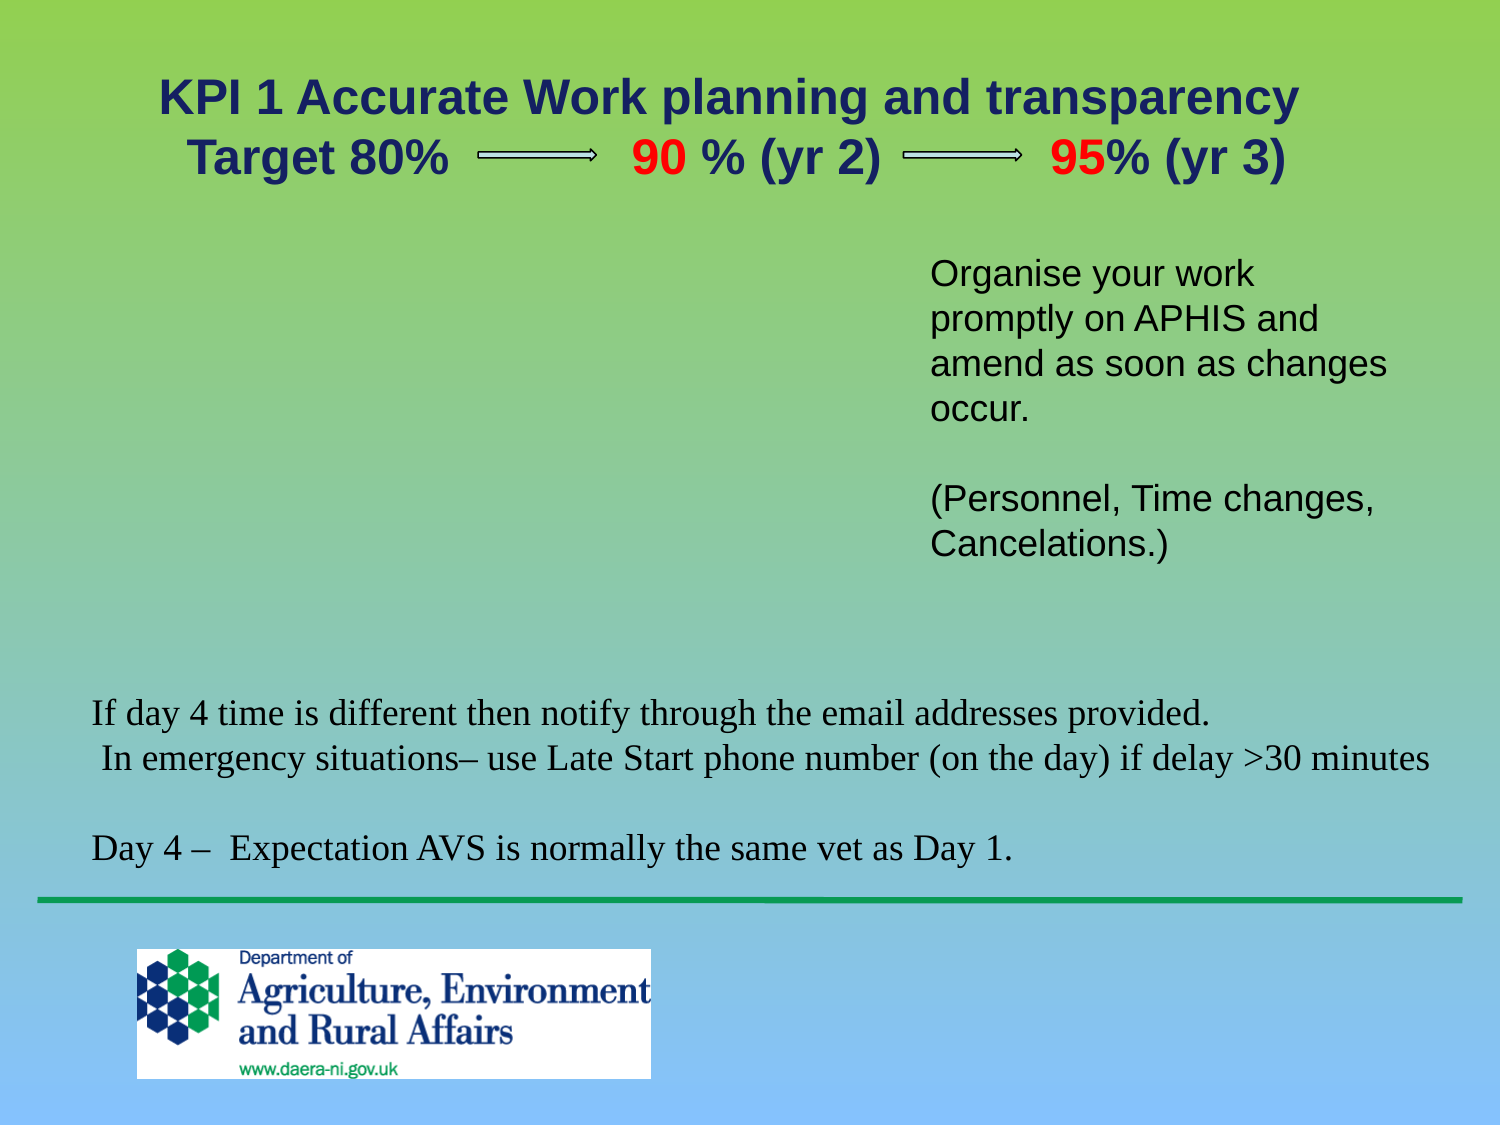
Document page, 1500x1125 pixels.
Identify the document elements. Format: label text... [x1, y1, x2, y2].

text_box If day 4 time is different then notify through the email addresses provided. In emergency situations– use Late Start phone number (on the day) if delay >30 minutes Day 4 – Expectation AVS is normally the same vet as Day 1. [76, 680, 1471, 921]
text_box Organise your work promptly on APHIS and amend as soon as changes occur. (Personnel, Time changes, Cancelations.) [915, 196, 1424, 680]
text_box [903, 148, 1022, 161]
text_box [478, 148, 597, 161]
picture [137, 949, 651, 1079]
title KPI 1 Accurate Work planning and transparency Target 80% 90 % (yr 2) 95% (yr 3) [143, 62, 1357, 188]
